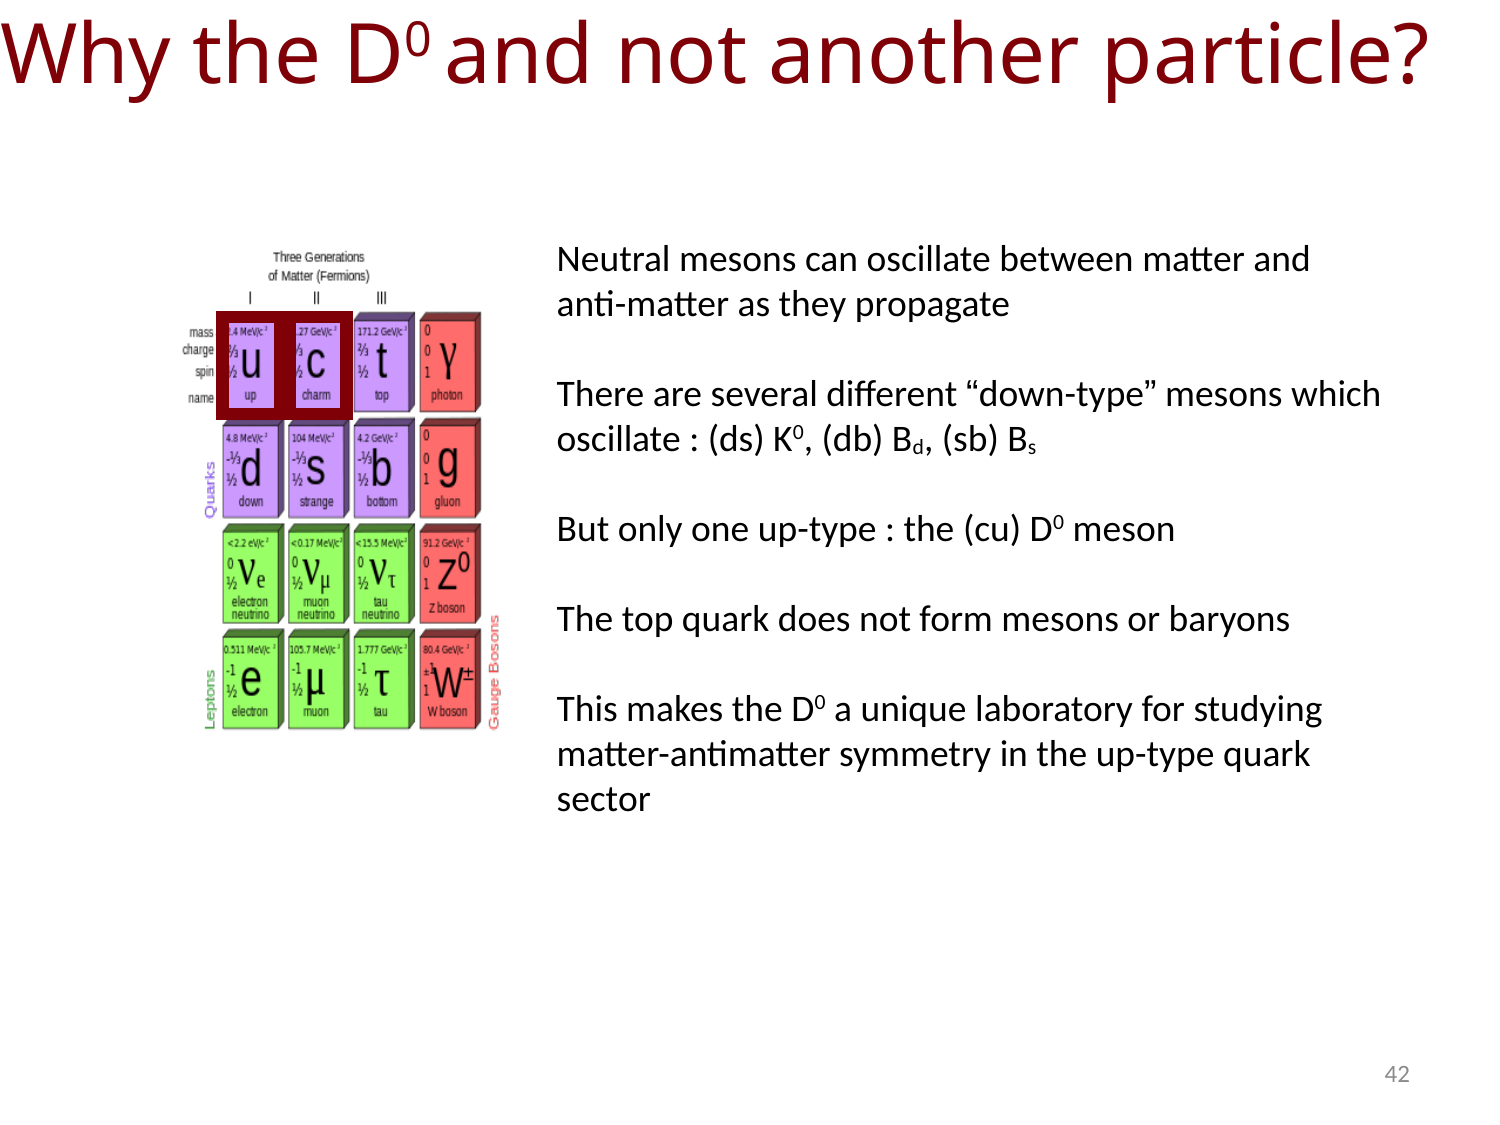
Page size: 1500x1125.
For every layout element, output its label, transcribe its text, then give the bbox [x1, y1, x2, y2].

picture [163, 237, 516, 743]
text_box Neutral mesons can oscillate between matter and anti-matter as they propagate There are several different “down-type” mesons which oscillate : (ds) K0, (db) Bd, (sb) Bs But only one up-type : the (cu) D0 meson The top quark does not form mesons or baryons This makes the D0 a unique laboratory for studying matter-antimatter symmetry in the up-type quark sector [556, 234, 1390, 836]
slide_number 42 [1074, 1042, 1425, 1103]
text_box Why the D0 and not another particle? [0, 0, 1497, 157]
